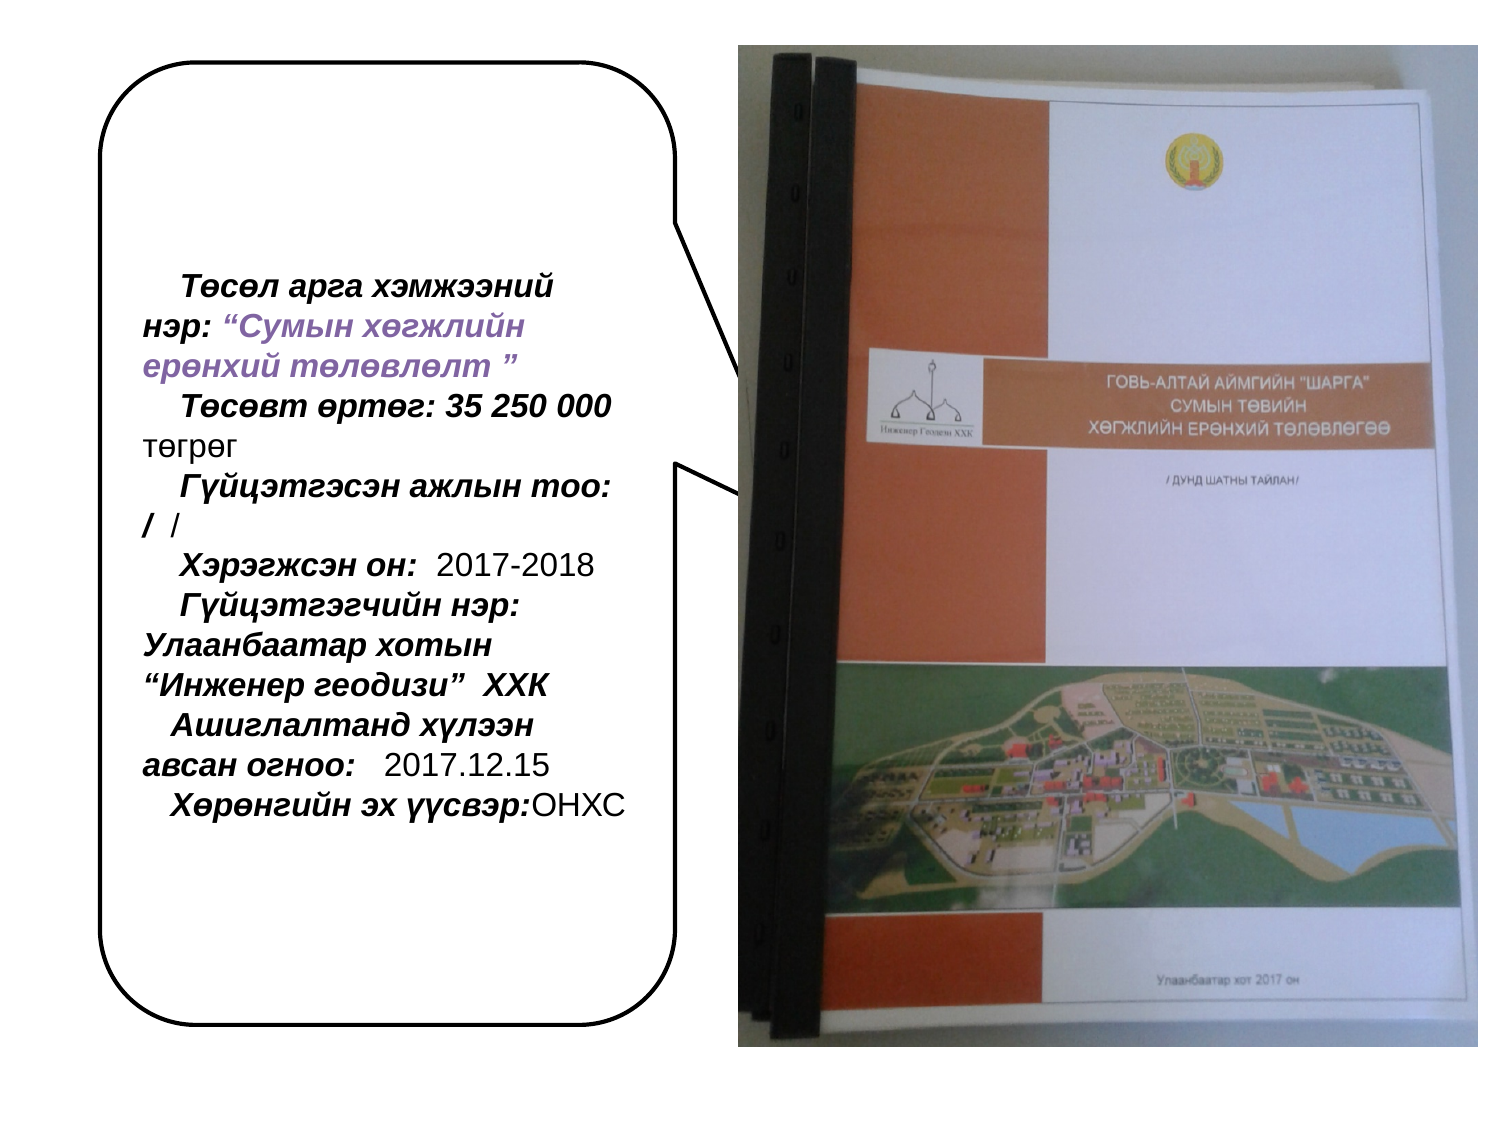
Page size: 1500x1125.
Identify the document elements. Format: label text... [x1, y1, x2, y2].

picture [606, 45, 1500, 1047]
text_box Төсөл арга хэмжээний нэр: “Сумын хөгжлийн ерөнхий төлөвлөлт ” Төсөвт өртөг: 35 250 000 төгрөг Гүйцэтгэсэн ажлын тоо: / / Хэрэгжсэн он: 2017-2018 Гүйцэтгэгчийн нэр: Улаанбаатар хотын “Инженер геодизи” ХХК Ашиглалтанд хүлээн авсан огноо: 2017.12.15 Хөрөнгийн эх үүсвэр:ОНХС [97, 60, 678, 1027]
